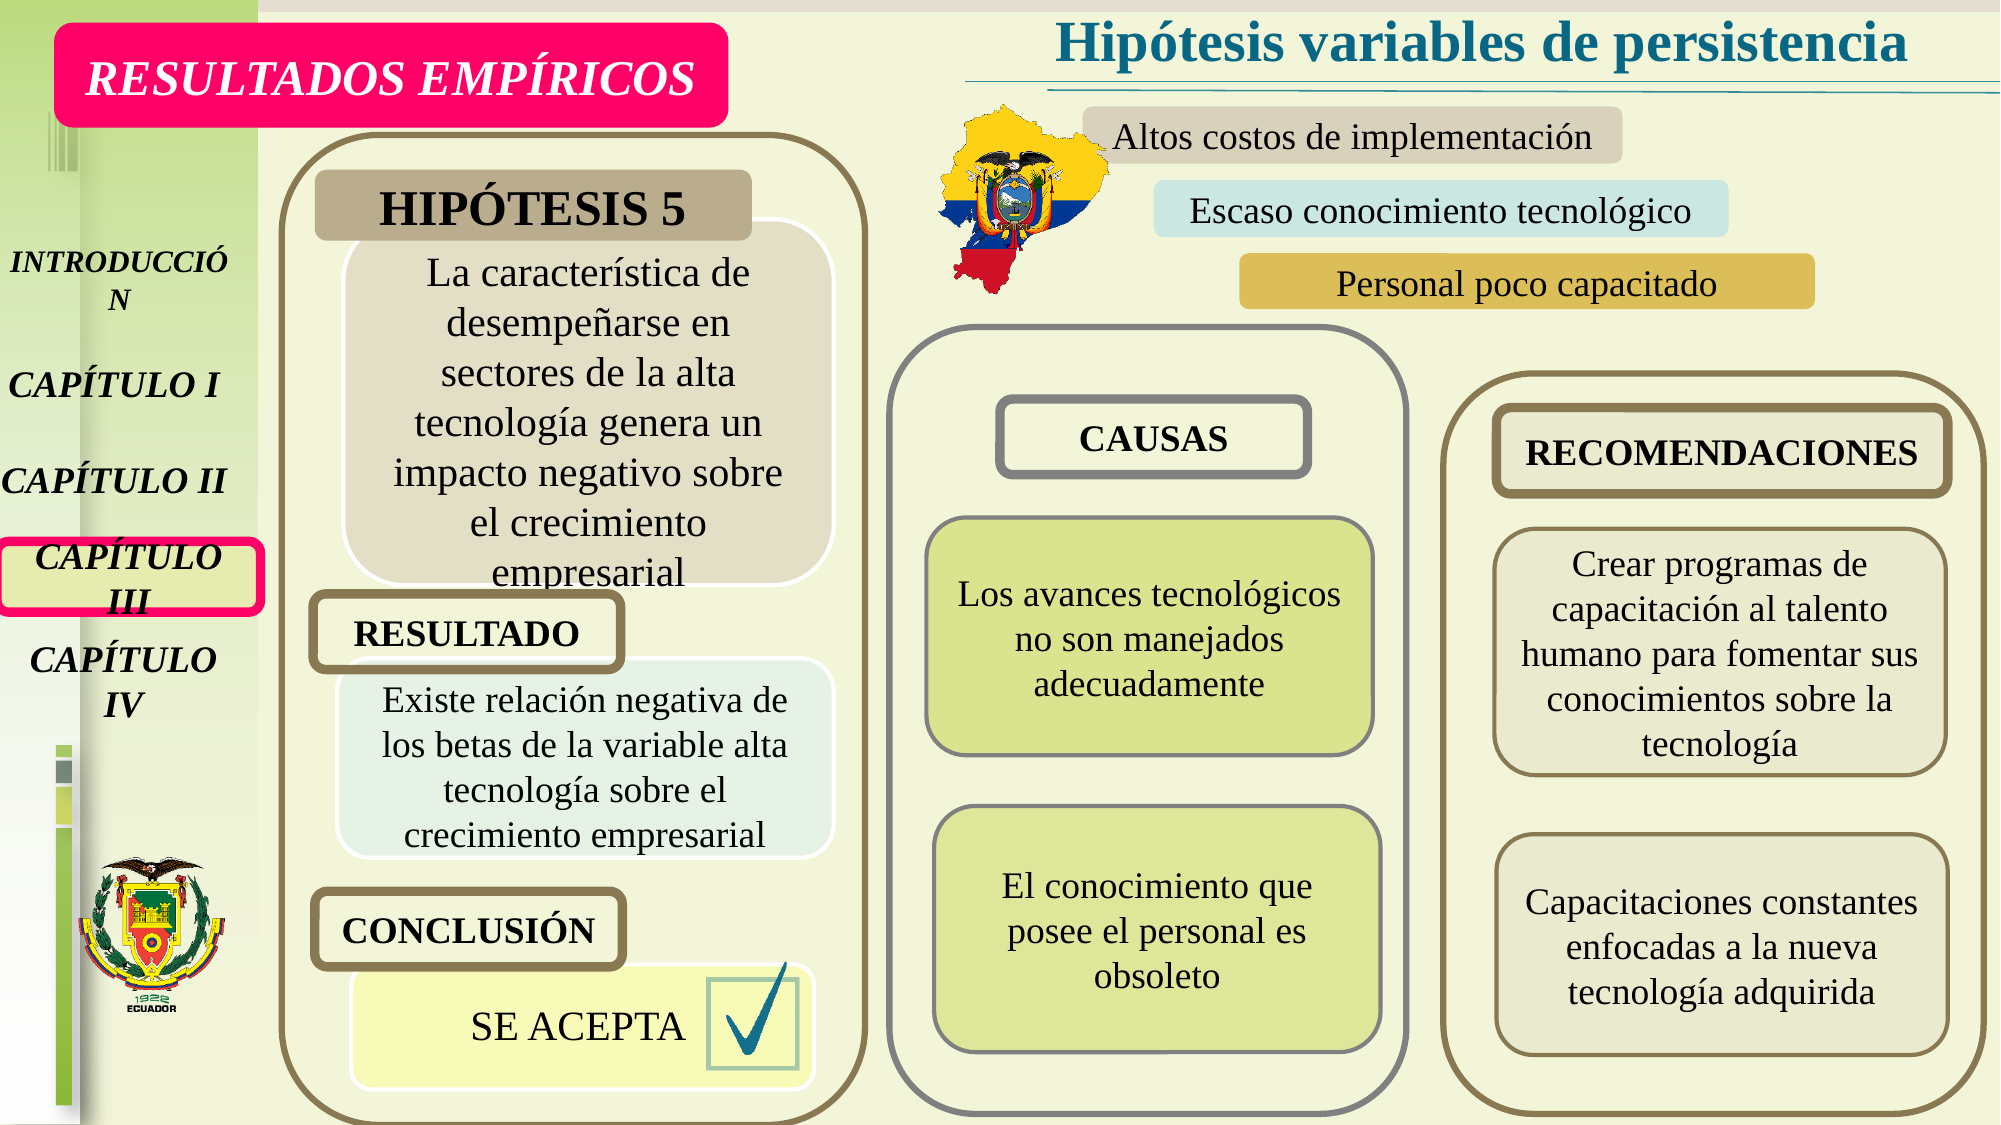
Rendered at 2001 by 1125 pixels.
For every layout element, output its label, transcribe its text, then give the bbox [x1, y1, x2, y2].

text_box RECOMENDACIONES [1494, 405, 1950, 497]
text_box [279, 132, 868, 1125]
picture [78, 857, 235, 1012]
text_box Los avances tecnológicos no son manejados adecuadamente [924, 515, 1375, 758]
text_box CAPÍTULO IV [0, 645, 256, 716]
picture [935, 102, 1111, 295]
text_box CAPÍTULO II [0, 443, 246, 514]
text_box Hipótesis variables de persistencia [911, 0, 2000, 81]
text_box CAUSAS [997, 396, 1310, 477]
text_box Capacitaciones constantes enfocadas a la nueva tecnología adquirida [1494, 832, 1950, 1058]
text_box CAPÍTULO I [0, 347, 246, 419]
text_box [0, 0, 258, 544]
text_box CAPÍTULO III [0, 541, 261, 613]
picture [687, 958, 818, 1089]
text_box Personal poco capacitado [1237, 251, 1818, 312]
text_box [1047, 89, 2000, 93]
text_box Altos costos de implementación [1152, 126, 1625, 166]
text_box [0, 609, 258, 1125]
text_box [1441, 371, 1986, 1116]
text_box HIPÓTESIS 5 [312, 167, 754, 243]
text_box El conocimiento que posee el personal es obsoleto [932, 803, 1383, 1055]
text_box [887, 324, 1409, 1117]
text_box Escaso conocimiento tecnológico [1153, 177, 1731, 240]
text_box Crear programas de capacitación al talento humano para fomentar sus conocimientos sobre la tecnología [1492, 526, 1948, 778]
text_box INTRODUCCIÓN [0, 243, 254, 315]
text_box RESULTADOS EMPÍRICOS [56, 24, 727, 126]
